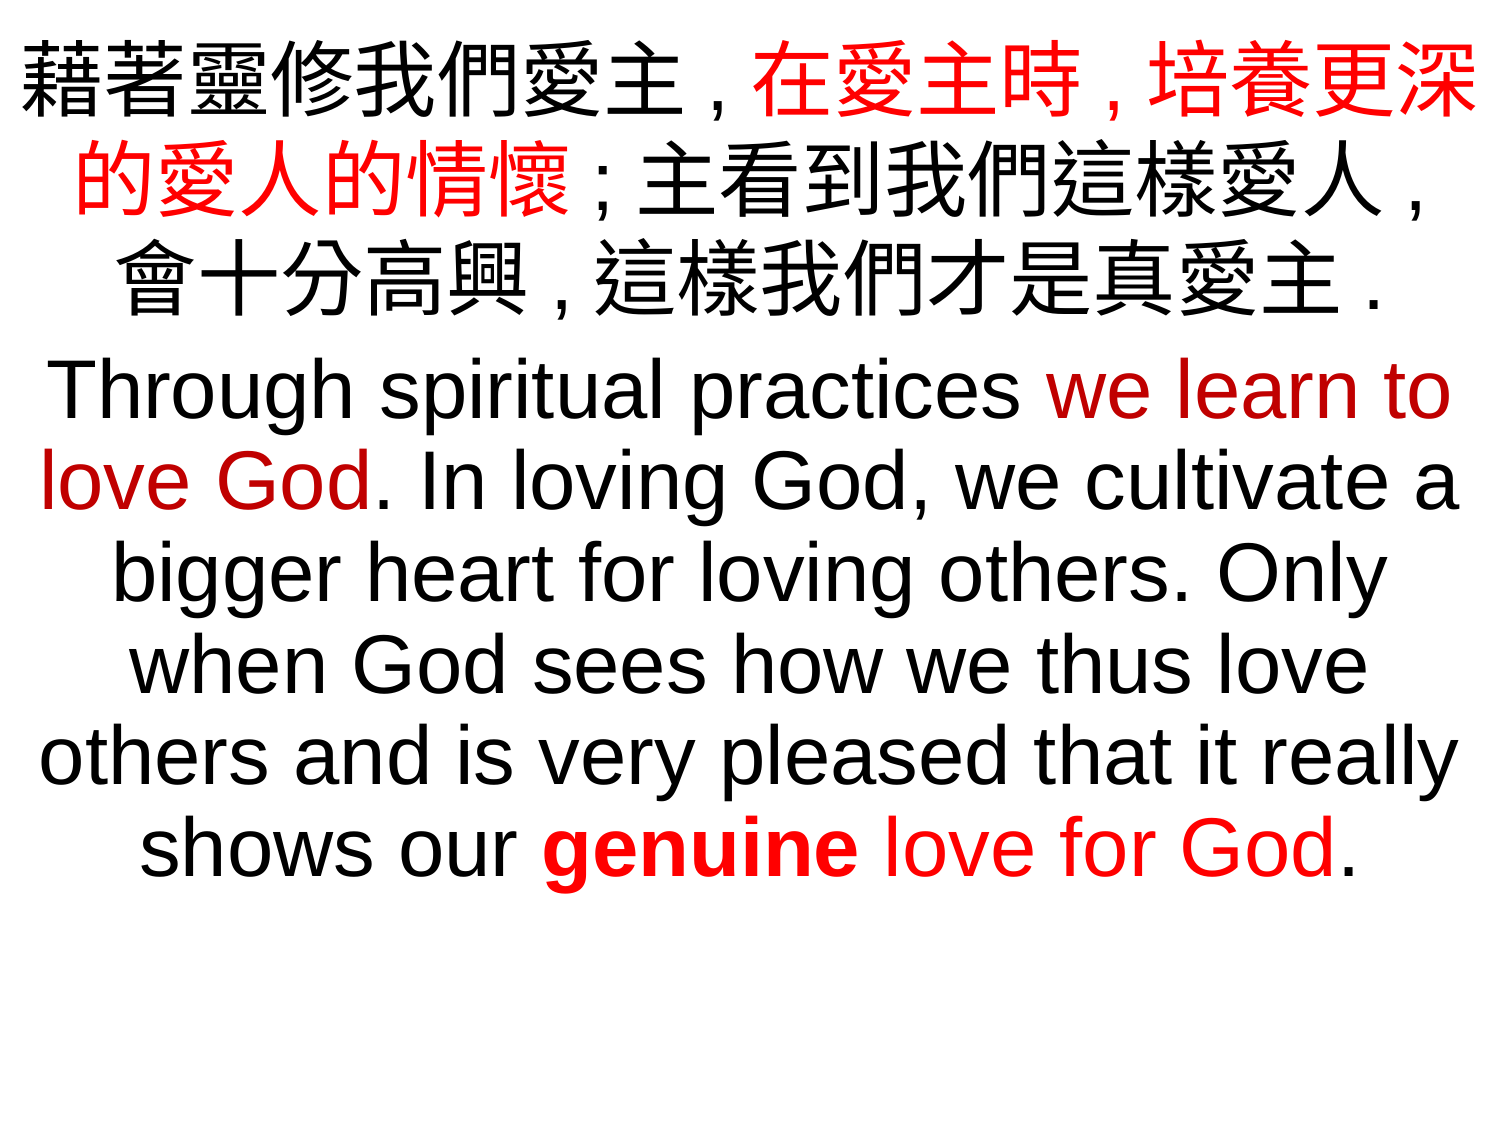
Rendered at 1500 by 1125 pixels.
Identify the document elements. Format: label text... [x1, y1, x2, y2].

subtitle 藉著靈修我們愛主,在愛主時,培養更深的愛人的情懷;主看到我們這樣愛人, 會十分高興,這樣我們才是真愛主. Through spiritual practices we learn to love God. In loving God, we cultivate a bigger heart for loving others. Only when God sees how we thus love others and is very pleased that it really shows our genuine love for God. [0, 19, 1500, 1125]
